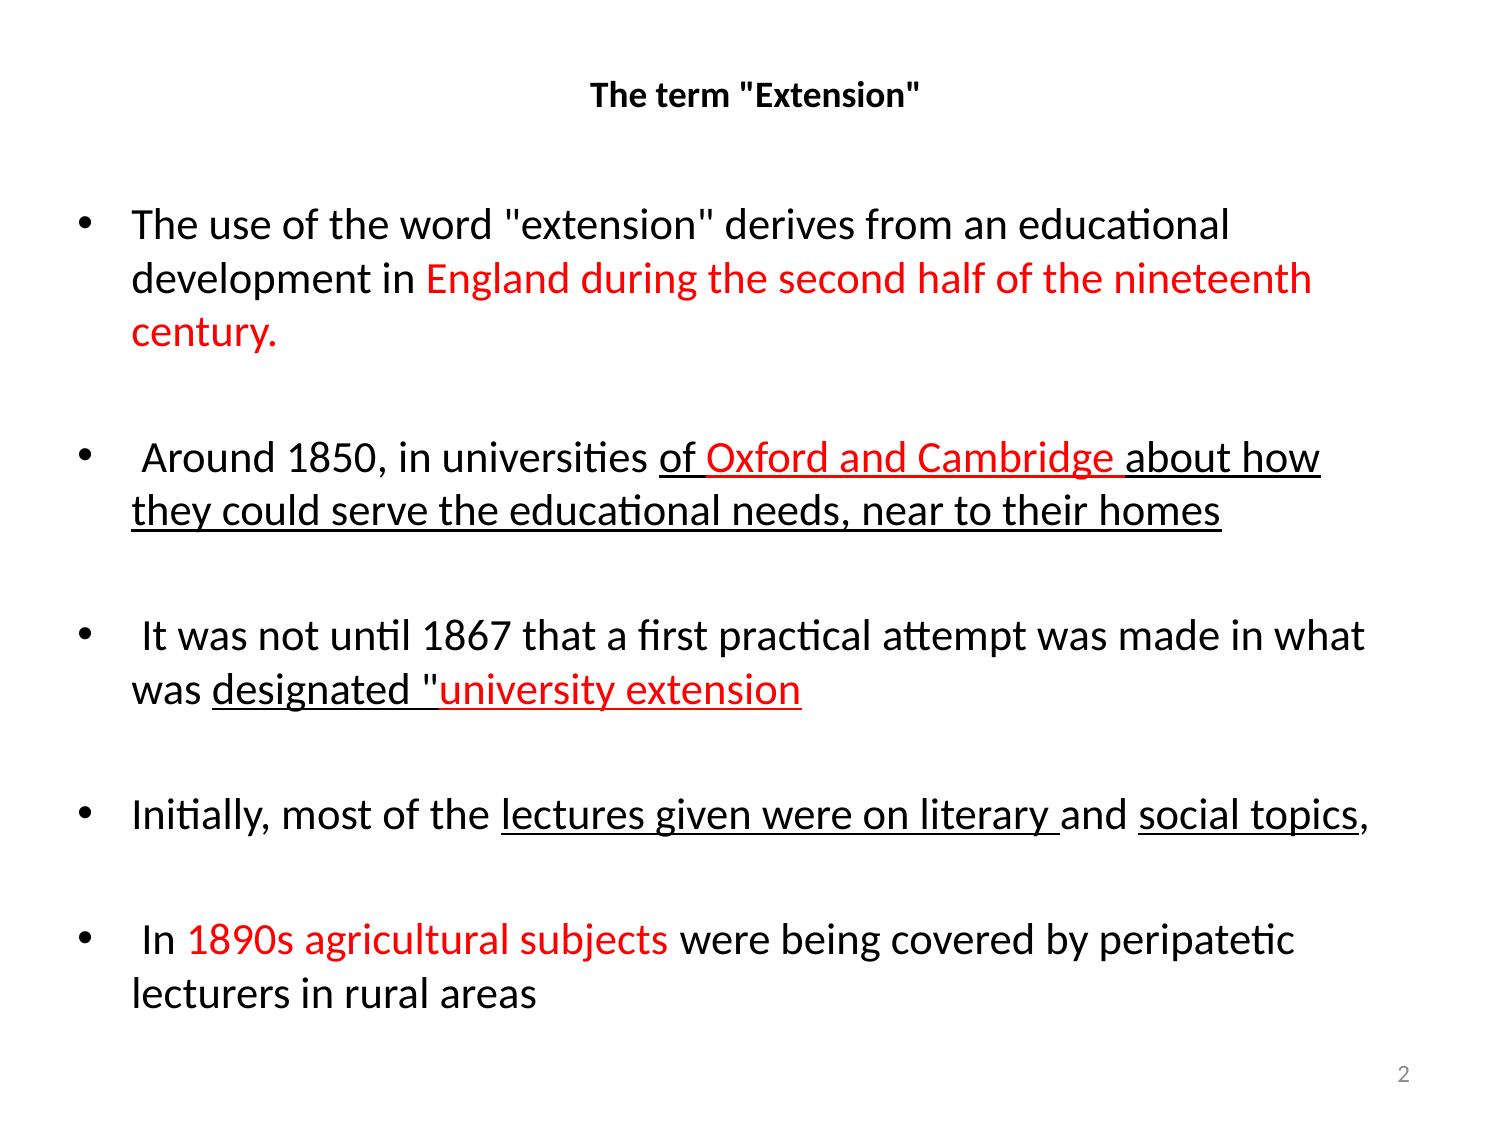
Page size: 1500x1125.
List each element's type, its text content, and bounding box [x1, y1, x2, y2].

slide_number 2 [1074, 1042, 1425, 1103]
title The term "Extension" [99, 62, 1413, 168]
list The use of the word "extension" derives from an educational development in England during the second half of the nineteenth century. Around 1850, in universities of Oxford and Cambridge about how they could serve the educational needs, near to their homes It was not until 1867 that a first practical attempt was made in what was designated "university extension Initially, most of the lectures given were on literary and social topics, In 1890s agricultural subjects were being covered by peripatetic lecturers in rural areas [62, 187, 1425, 1038]
